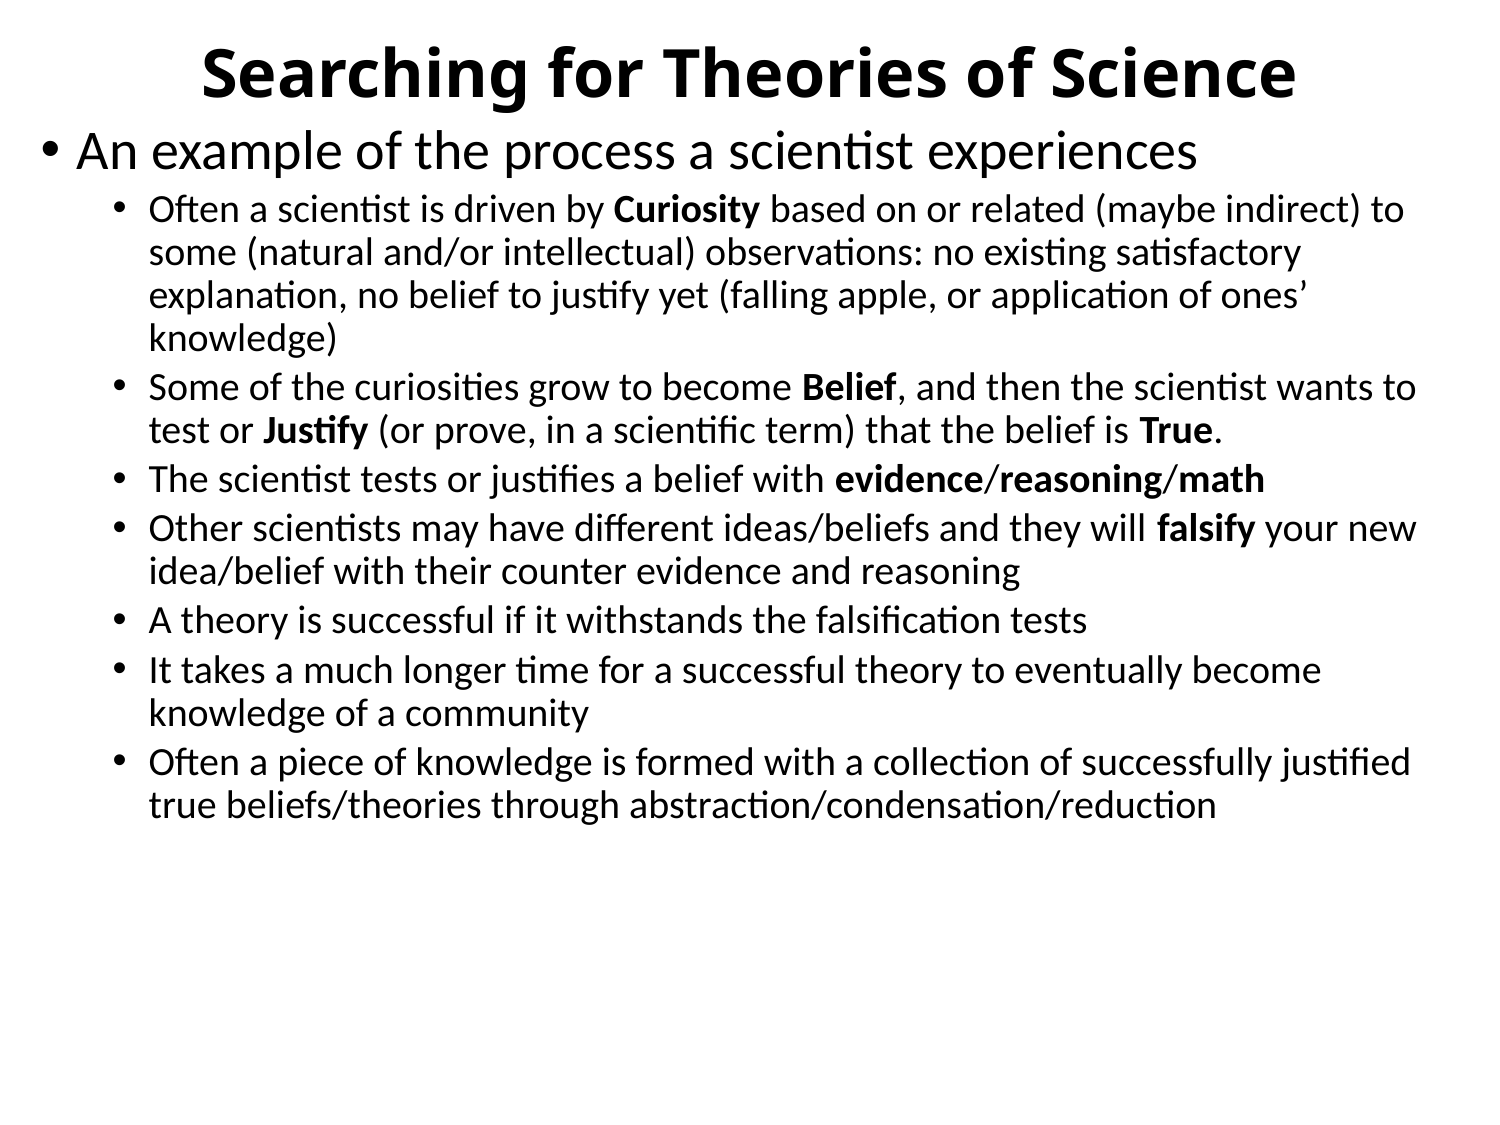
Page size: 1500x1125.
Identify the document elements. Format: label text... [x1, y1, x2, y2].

title Searching for Theories of Science [103, 23, 1397, 113]
list An example of the process a scientist experiences Often a scientist is driven by Curiosity based on or related (maybe indirect) to some (natural and/or intellectual) observations: no existing satisfactory explanation, no belief to justify yet (falling apple, or application of ones’ knowledge) Some of the curiosities grow to become Belief, and then the scientist wants to test or Justify (or prove, in a scientific term) that the belief is True. The scientist tests or justifies a belief with evidence/reasoning/math Other scientists may have different ideas/beliefs and they will falsify your new idea/belief with their counter evidence and reasoning A theory is successful if it withstands the falsification tests It takes a much longer time for a successful theory to eventually become knowledge of a community Often a piece of knowledge is formed with a collection of successfully justified true beliefs/theories through abstraction/condensation/reduction What is the key issue to a theory of science? Scientific thinking? Scientific method? Scientific logic? Scientific reasoning? Sources of knowledge: Experience Conceptualization, mathematics and (existing) science/knowledge [25, 113, 1475, 1125]
